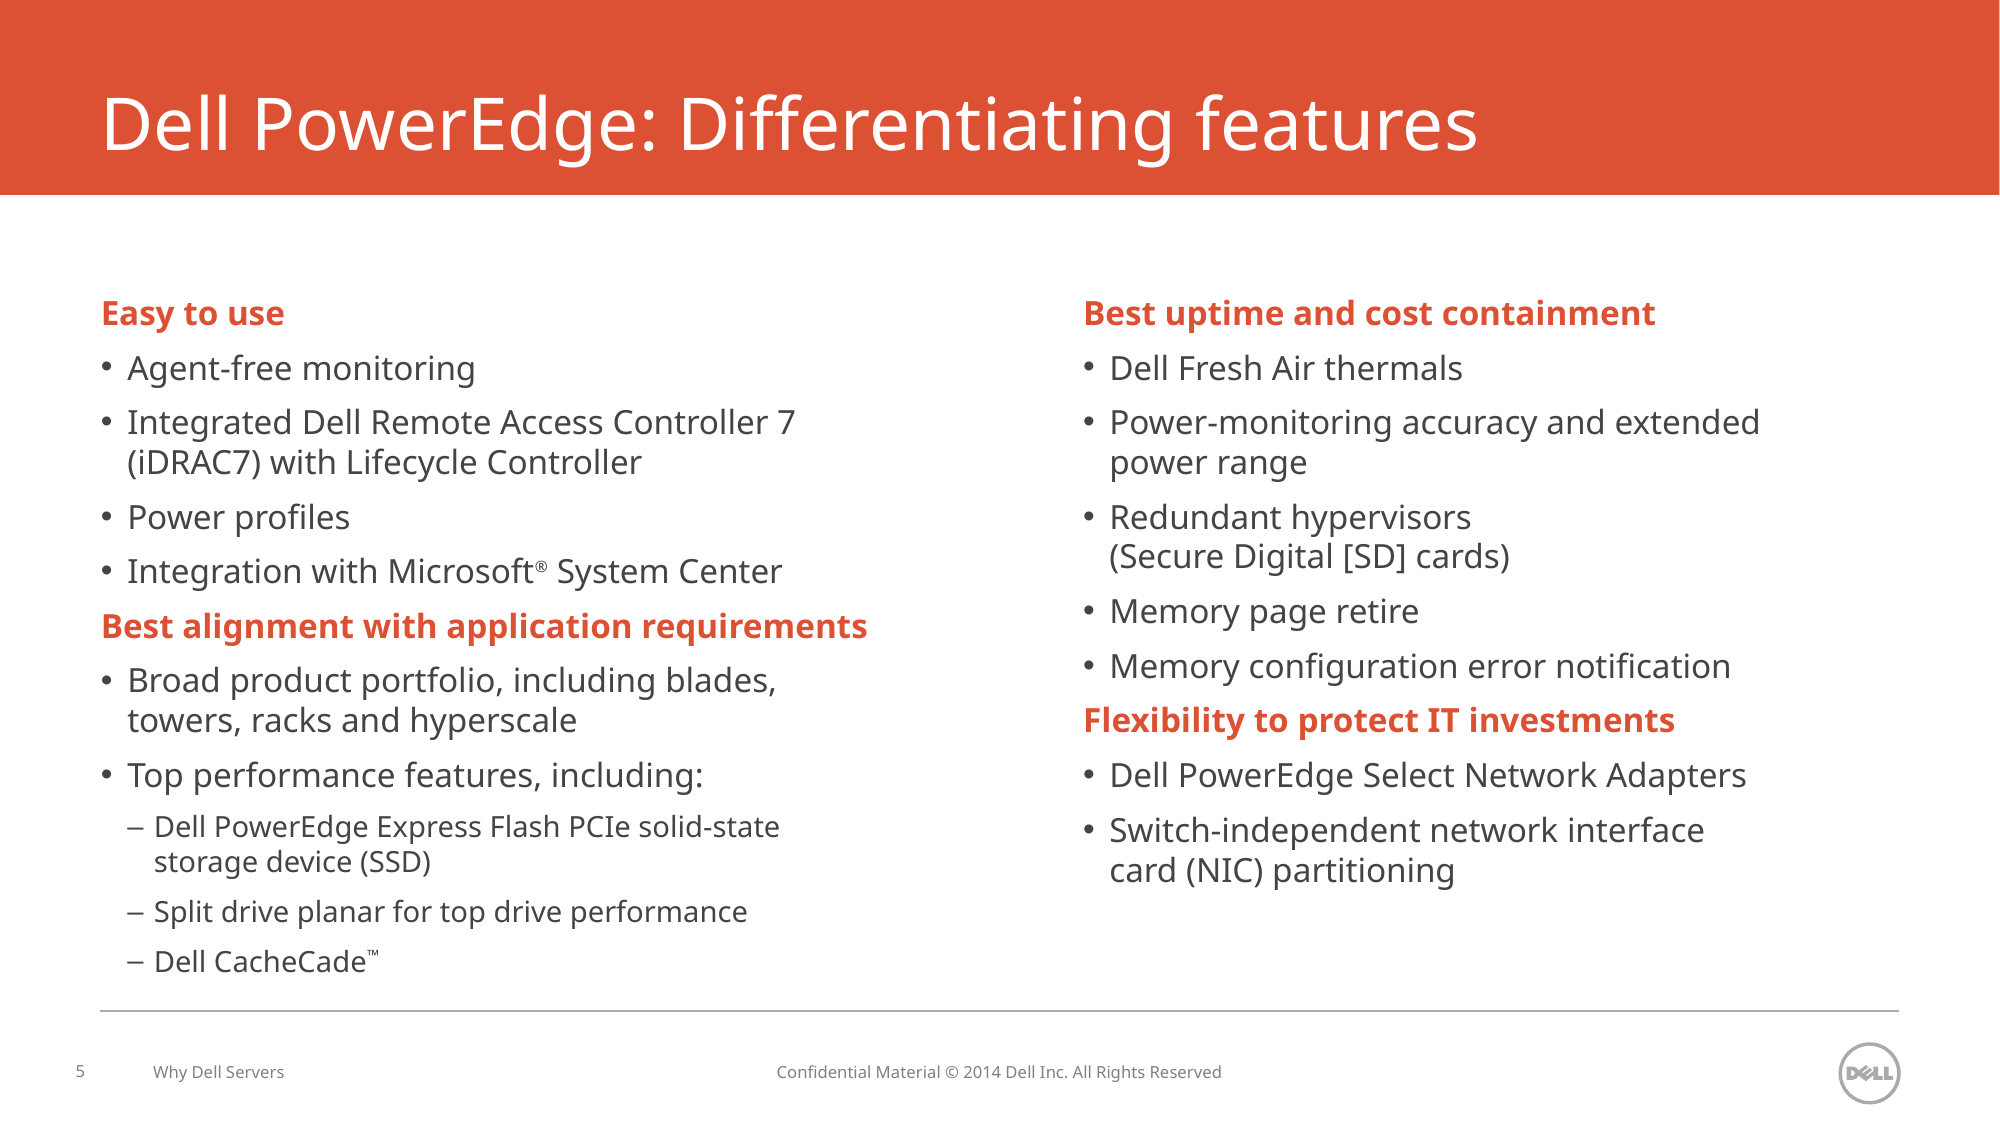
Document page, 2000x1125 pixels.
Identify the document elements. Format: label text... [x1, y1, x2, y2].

list Easy to use Agent-free monitoring Integrated Dell Remote Access Controller 7 (iDRAC7) with Lifecycle Controller Power profiles Integration with Microsoft® System Center Best alignment with application requirements Broad product portfolio, including blades, towers, racks and hyperscale Top performance features, including: Dell PowerEdge Express Flash PCIe solid-state storage device (SSD) Split drive planar for top drive performance Dell CacheCade™ Best uptime and cost containment Dell Fresh Air thermals Power-monitoring accuracy and extended power range Redundant hypervisors (Secure Digital [SD] cards) Memory page retire Memory configuration error notification Flexibility to protect IT investments Dell PowerEdge Select Network Adapters Switch-independent network interface card (NIC) partitioning [83, 283, 2000, 974]
title Dell PowerEdge: Differentiating features [83, 9, 1883, 175]
